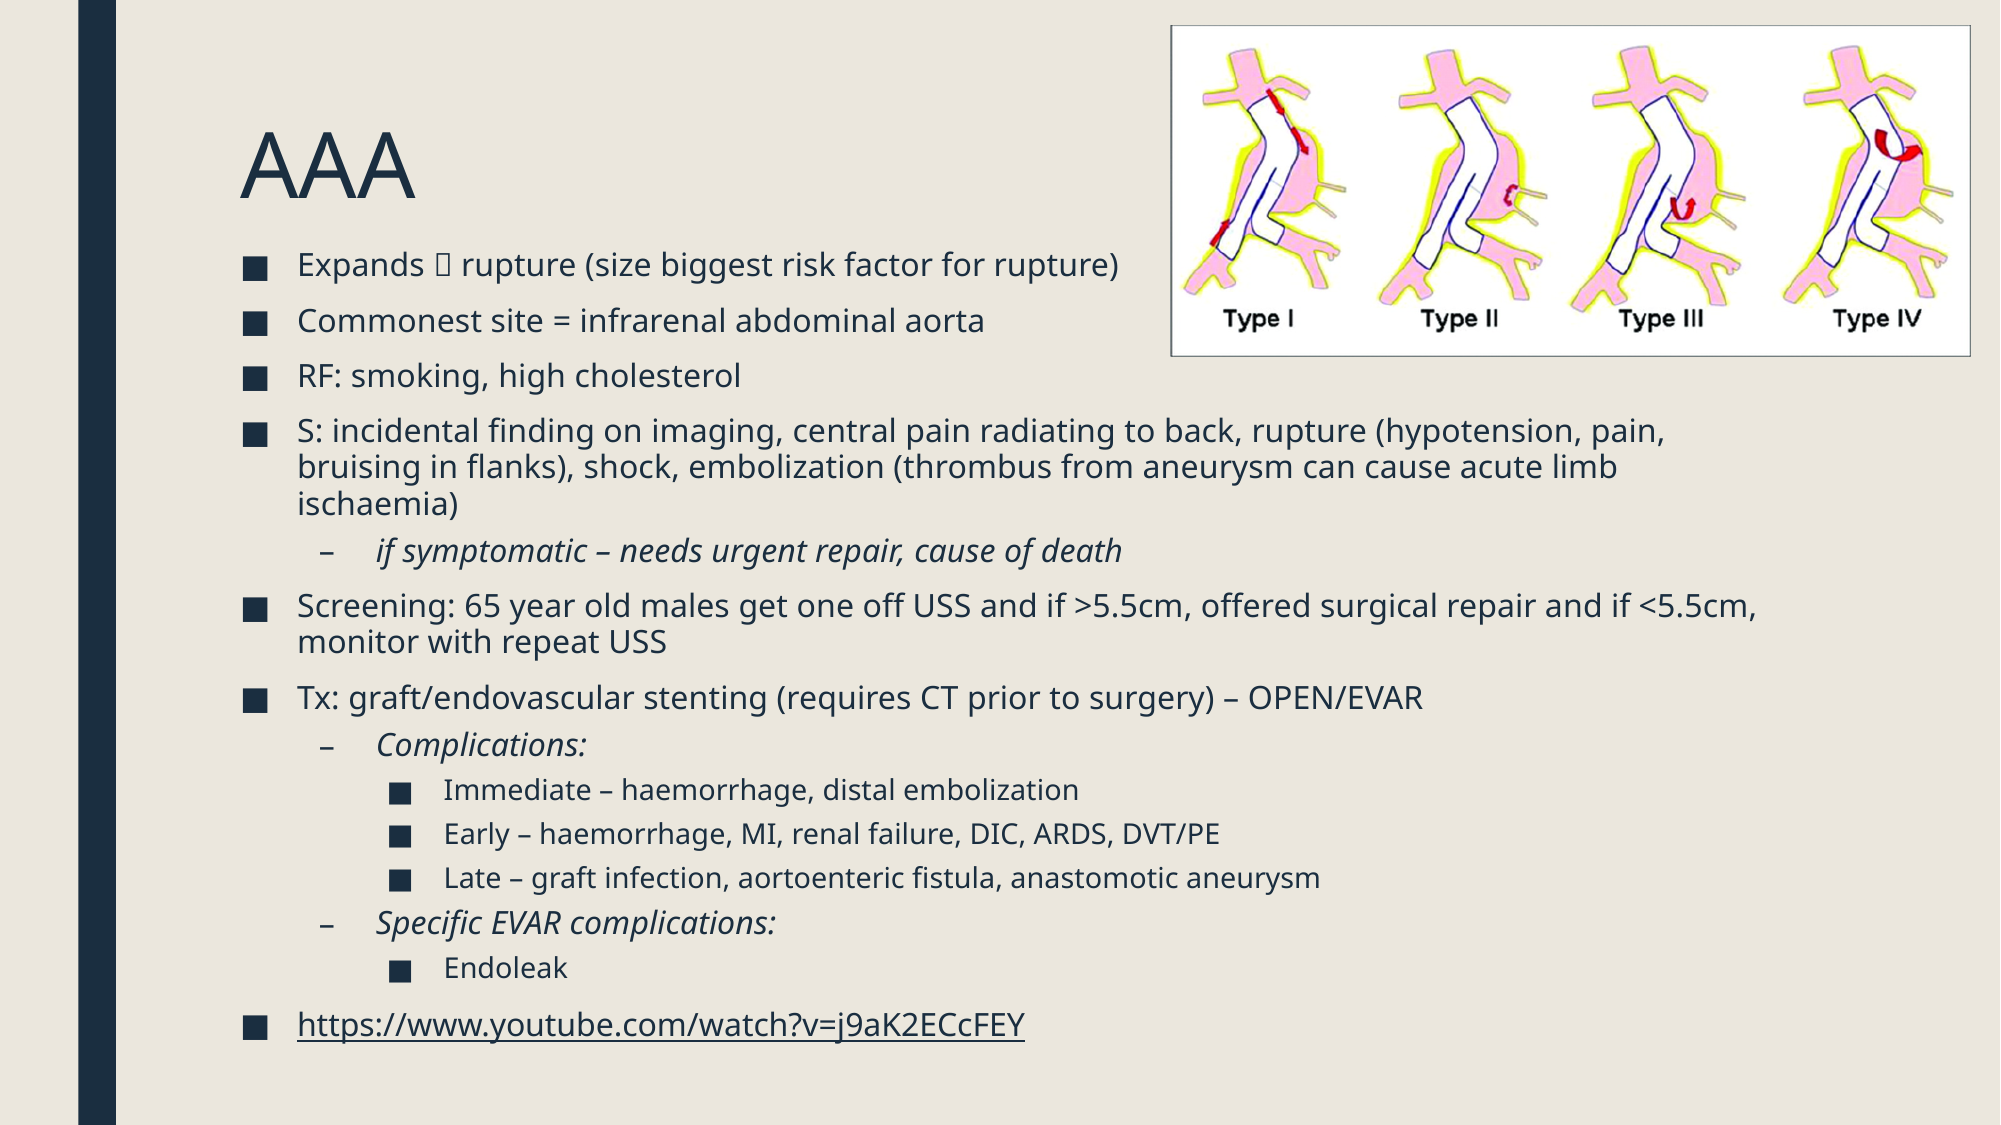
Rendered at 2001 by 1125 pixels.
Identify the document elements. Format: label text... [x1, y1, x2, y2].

title AAA [225, 112, 1170, 240]
picture [1170, 25, 1971, 357]
list Expands  rupture (size biggest risk factor for rupture) Commonest site = infrarenal abdominal aorta RF: smoking, high cholesterol S: incidental finding on imaging, central pain radiating to back, rupture (hypotension, pain, bruising in flanks), shock, embolization (thrombus from aneurysm can cause acute limb ischaemia) if symptomatic – needs urgent repair, cause of death Screening: 65 year old males get one off USS and if >5.5cm, offered surgical repair and if <5.5cm, monitor with repeat USS Tx: graft/endovascular stenting (requires CT prior to surgery) – OPEN/EVAR Complications: Immediate – haemorrhage, distal embolization Early – haemorrhage, MI, renal failure, DIC, ARDS, DVT/PE Late – graft infection, aortoenteric fistula, anastomotic aneurysm Specific EVAR complications: Endoleak https://www.youtube.com/watch?v=j9aK2ECcFEY [225, 240, 1800, 1065]
